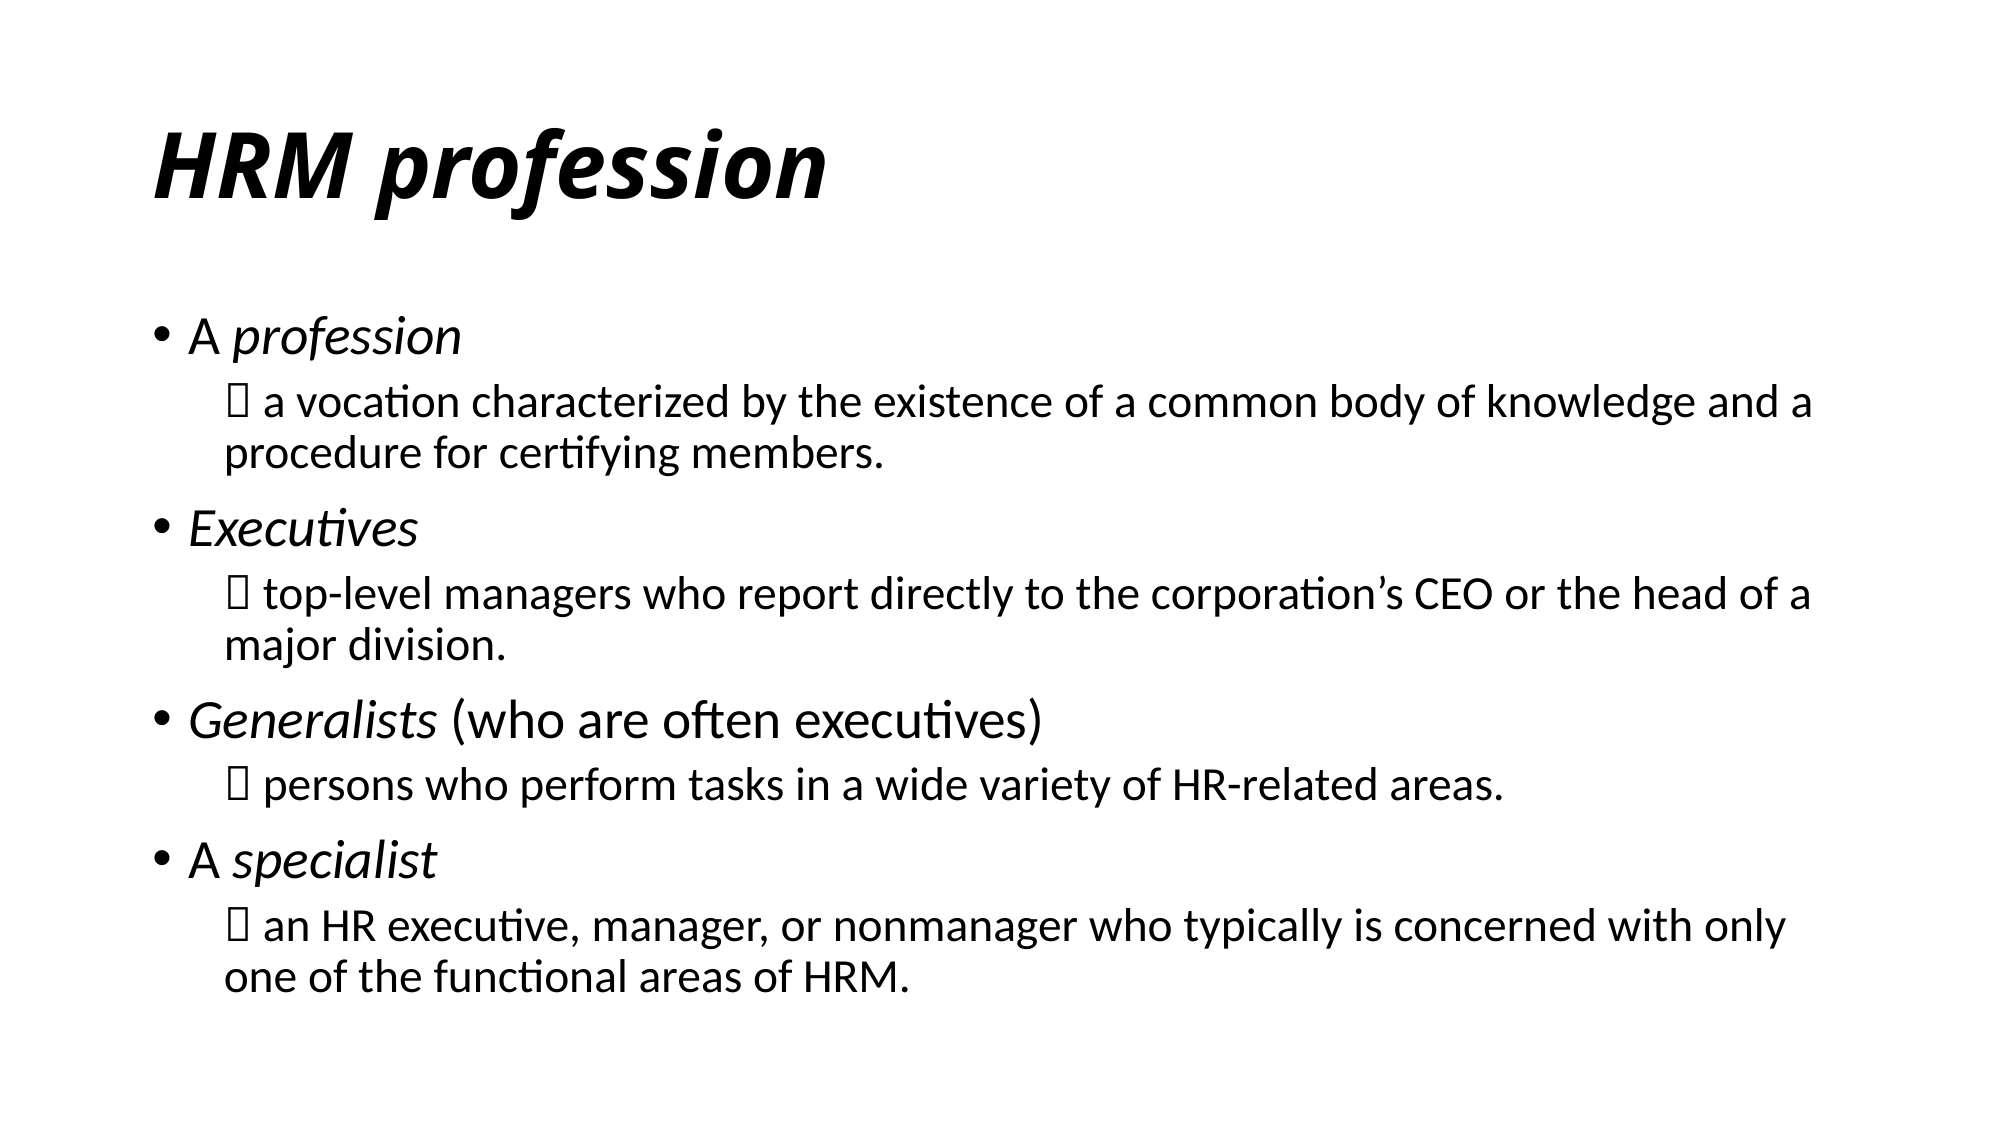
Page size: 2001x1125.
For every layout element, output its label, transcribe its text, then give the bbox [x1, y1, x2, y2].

list A profession  a vocation characterized by the existence of a common body of knowledge and a procedure for certifying members. Executives  top-level managers who report directly to the corporation’s CEO or the head of a major division. Generalists (who are often executives)  persons who perform tasks in a wide variety of HR-related areas. A specialist  an HR executive, manager, or nonmanager who typically is concerned with only one of the functional areas of HRM. [137, 299, 1863, 1014]
title HRM profession [137, 59, 1863, 278]
